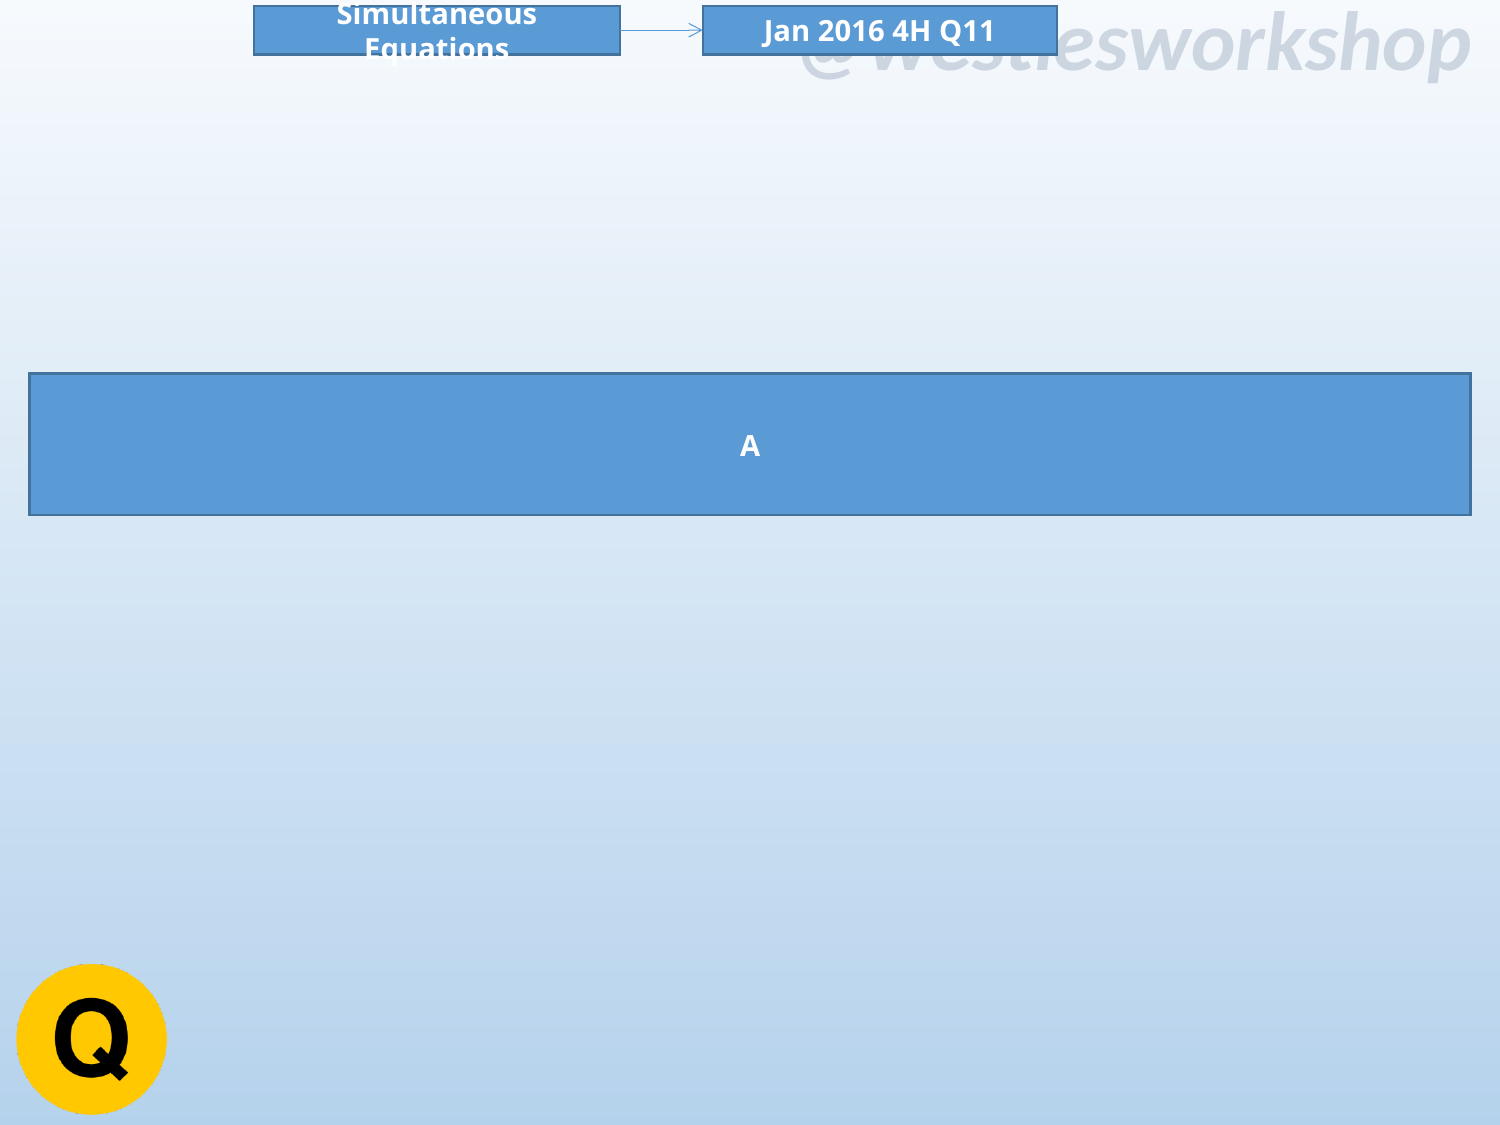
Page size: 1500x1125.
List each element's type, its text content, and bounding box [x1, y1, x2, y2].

text_box Simultaneous Equations [253, 5, 621, 56]
picture [29, 373, 1471, 516]
text_box Jan 2016 4H Q11 [702, 5, 1058, 56]
picture [0, 940, 191, 1125]
